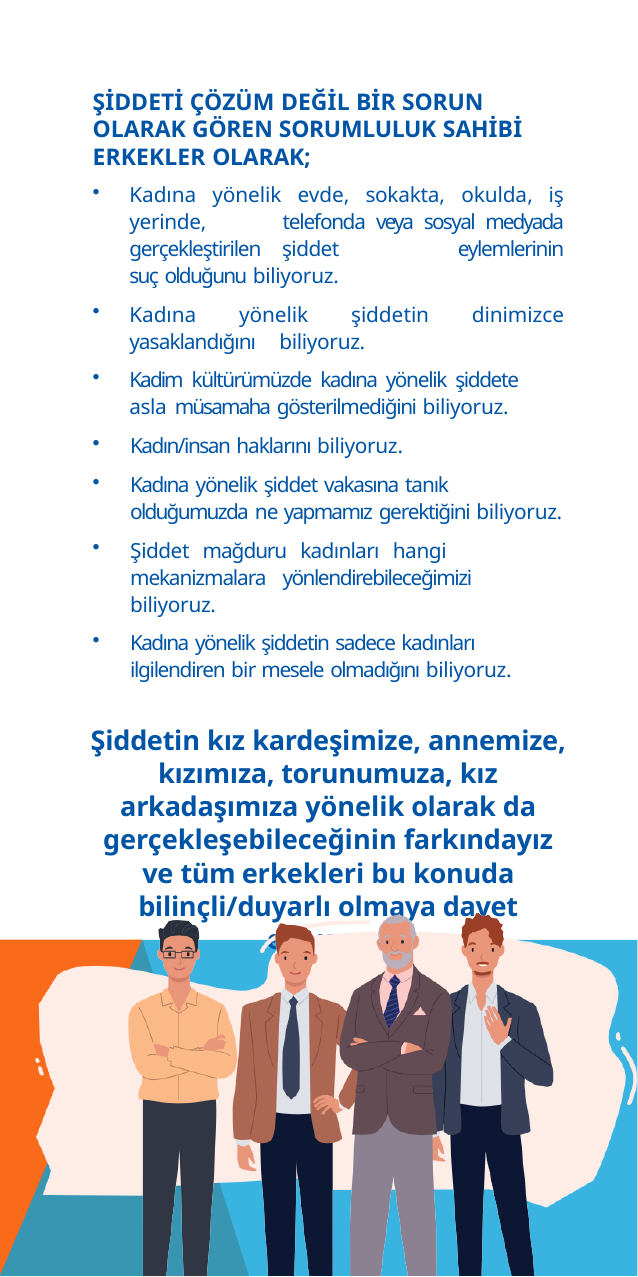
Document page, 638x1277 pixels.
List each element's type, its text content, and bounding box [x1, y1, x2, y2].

picture [34, 913, 637, 1276]
text_box ŞİDDETİ ÇÖZÜM DEĞİL BİR SORUN OLARAK GÖREN SORUMLULUK SAHİBİ ERKEKLER OLARAK; Kadına yönelik evde, sokakta, okulda, iş yerinde, telefonda veya sosyal medyada gerçekleştirilen şiddet eylemlerinin suç olduğunu biliyoruz. Kadına yönelik şiddetin dinimizce yasaklandığını biliyoruz. Kadim kültürümüzde kadına yönelik şiddete asla müsamaha gösterilmediğini biliyoruz. Kadın/insan haklarını biliyoruz. Kadına yönelik şiddet vakasına tanık olduğumuzda ne yapmamız gerektiğini biliyoruz. Şiddet mağduru kadınları hangi mekanizmalara yönlendirebileceğimizi biliyoruz. Kadına yönelik şiddetin sadece kadınları ilgilendiren bir mesele olmadığını biliyoruz. Şiddetin kız kardeşimize, annemize, kızımıza, torunumuza, kız arkadaşımıza yönelik olarak da gerçekleşebileceğinin farkındayız ve tüm erkekleri bu konuda bilinçli/duyarlı olmaya davet ediyoruz. [84, 84, 571, 911]
